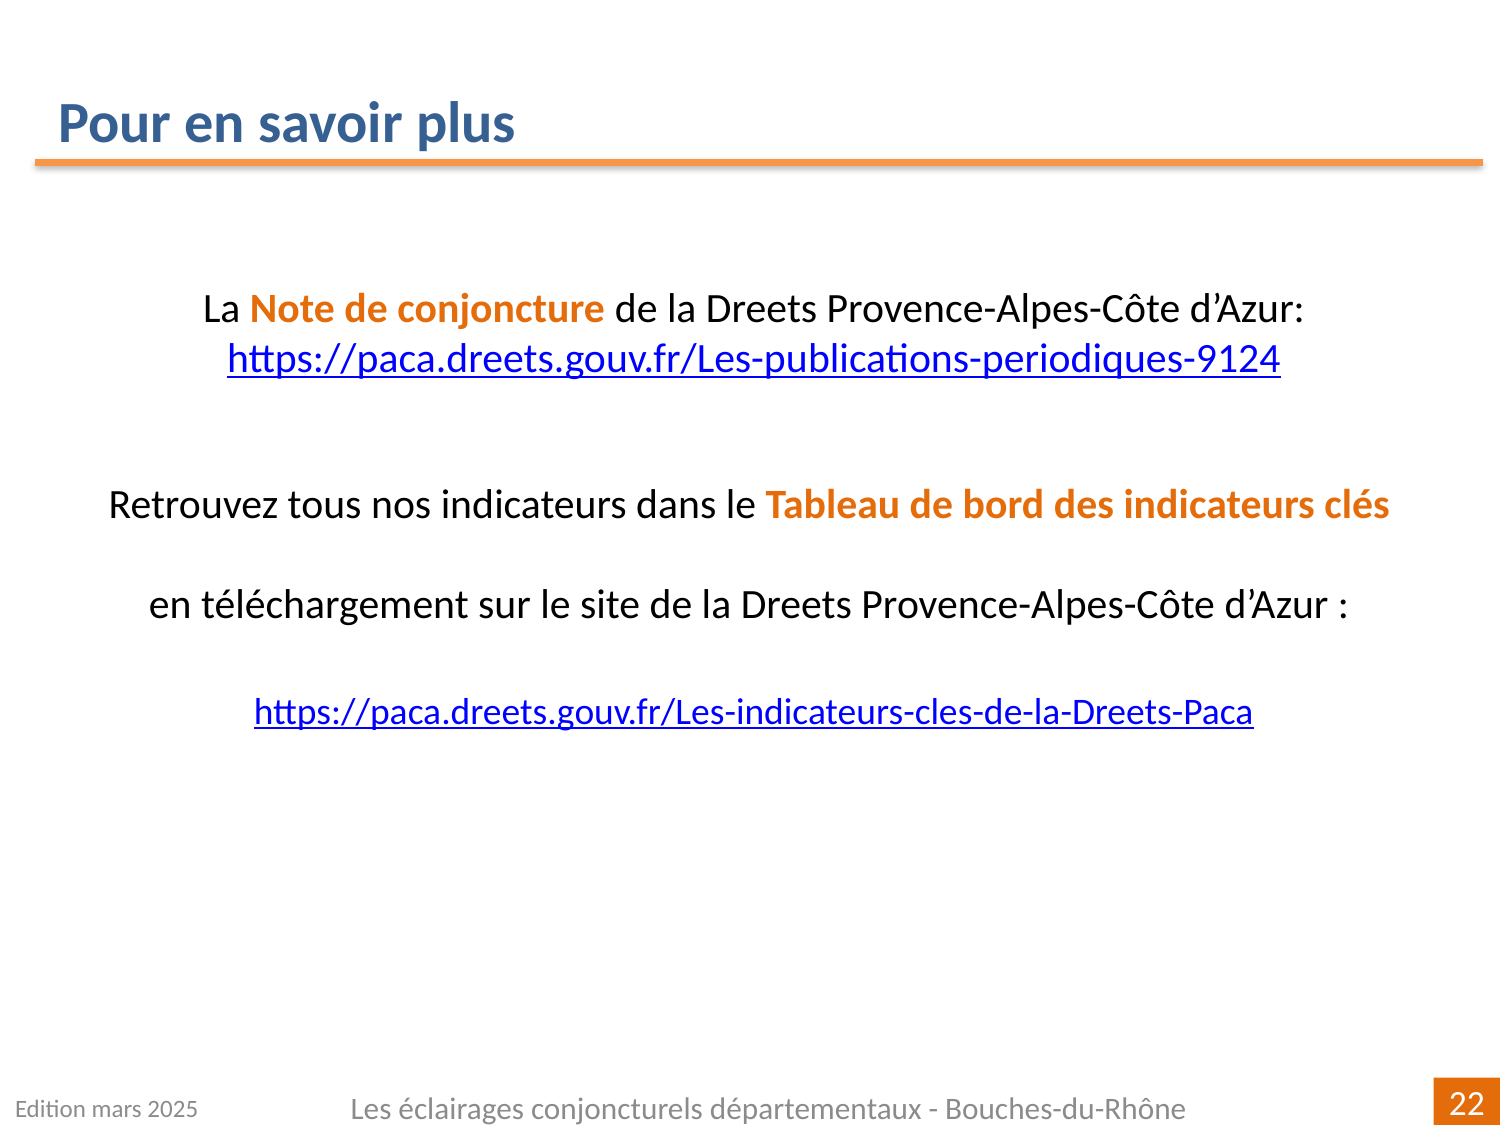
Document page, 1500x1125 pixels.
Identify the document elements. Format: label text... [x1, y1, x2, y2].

slide_number Edition mars 2025 [0, 1077, 350, 1125]
text_box Pour en savoir plus [43, 76, 1457, 158]
footer Les éclairages conjoncturels départementaux - Bouches-du-Rhône [350, 1077, 1249, 1125]
text_box La Note de conjoncture de la Dreets Provence-Alpes-Côte d’Azur: https://paca.dreets.gouv.fr/Les-publications-periodiques-9124 Retrouvez tous nos indicateurs dans le Tableau de bord des indicateurs clés en téléchargement sur le site de la Dreets Provence-Alpes-Côte d’Azur : https://paca.dreets.gouv.fr/Les-indicateurs-cles-de-la-Dreets-Paca [74, 183, 1434, 1017]
slide_number 22 [1433, 1077, 1500, 1125]
